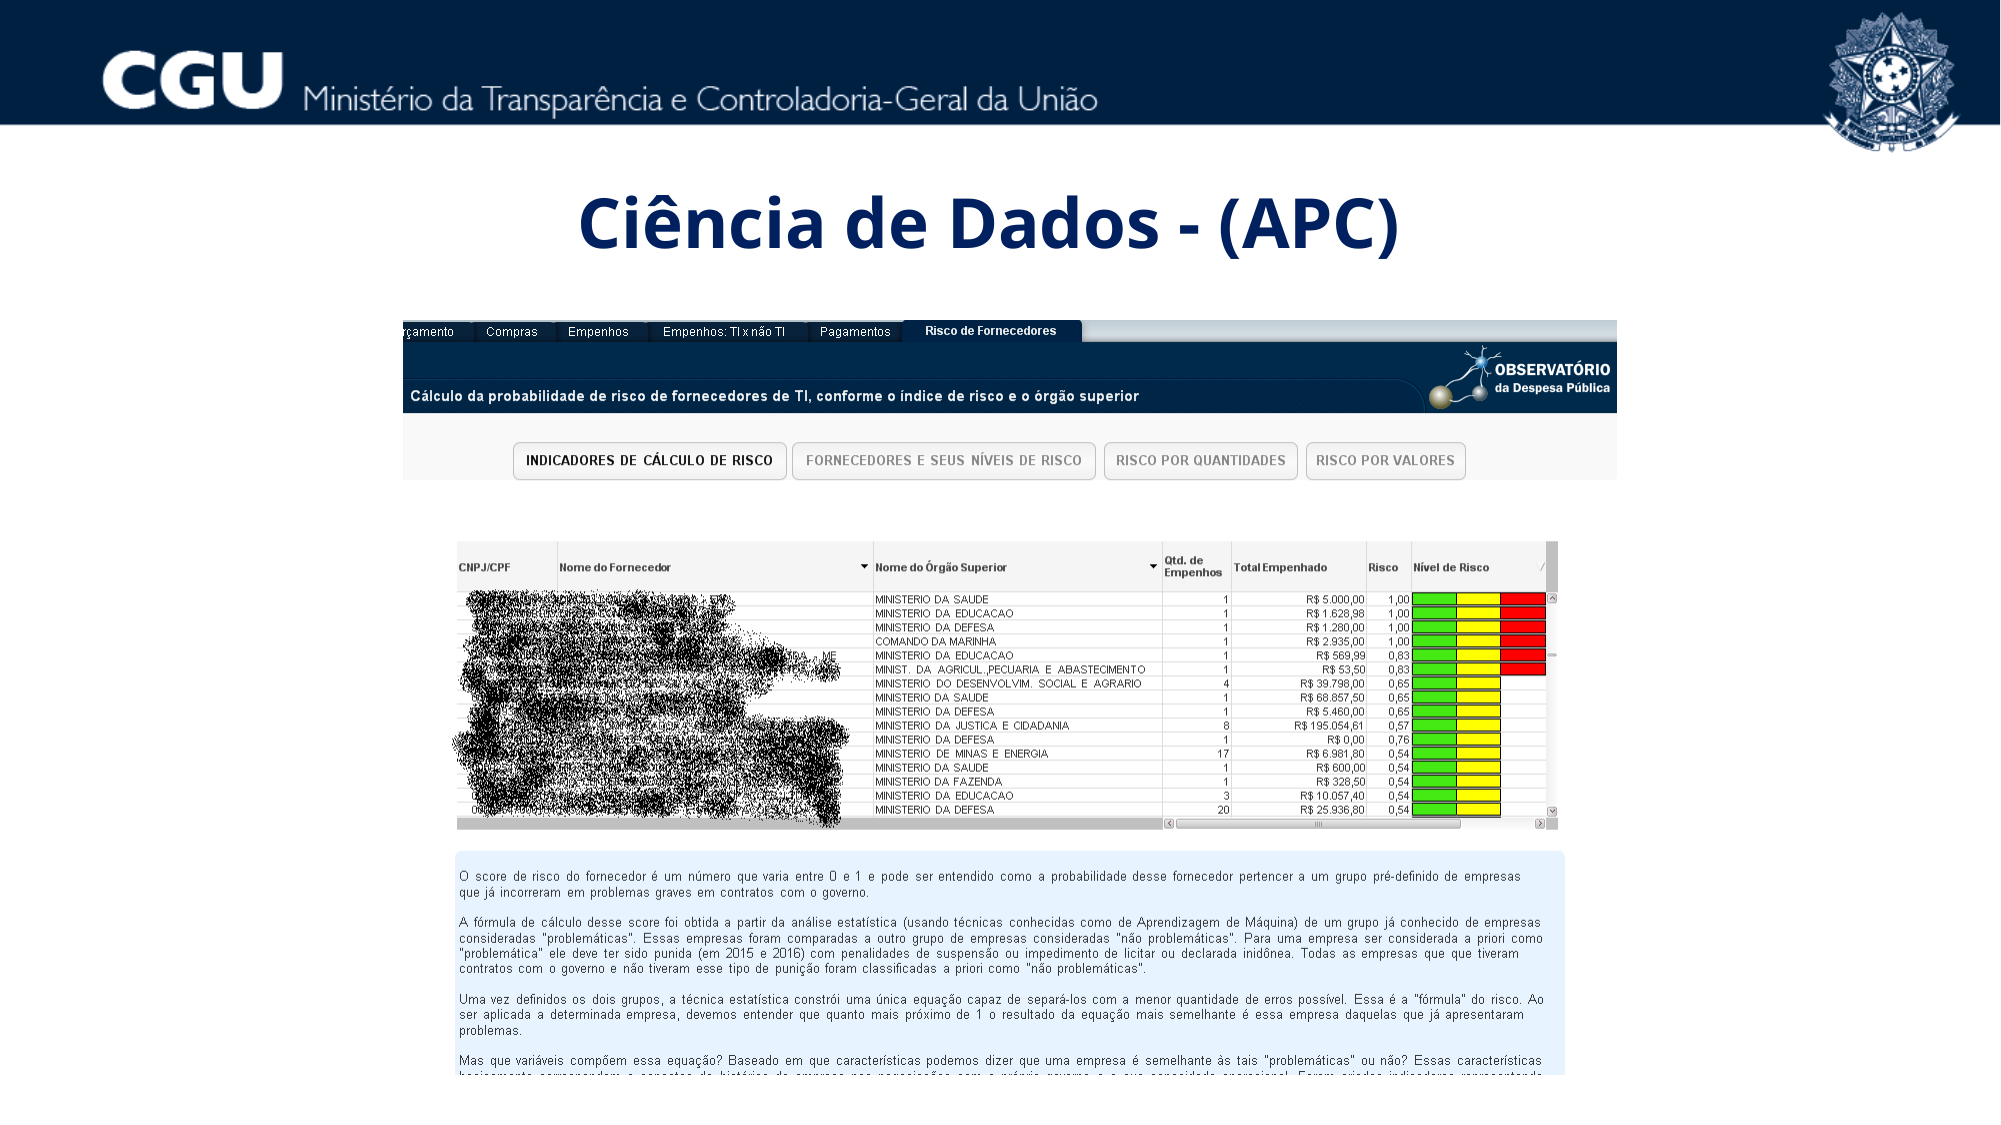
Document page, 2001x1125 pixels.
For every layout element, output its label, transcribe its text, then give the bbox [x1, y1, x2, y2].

picture [0, 0, 2001, 1125]
text_box Ciência de Dados - (APC) [40, 181, 1617, 321]
